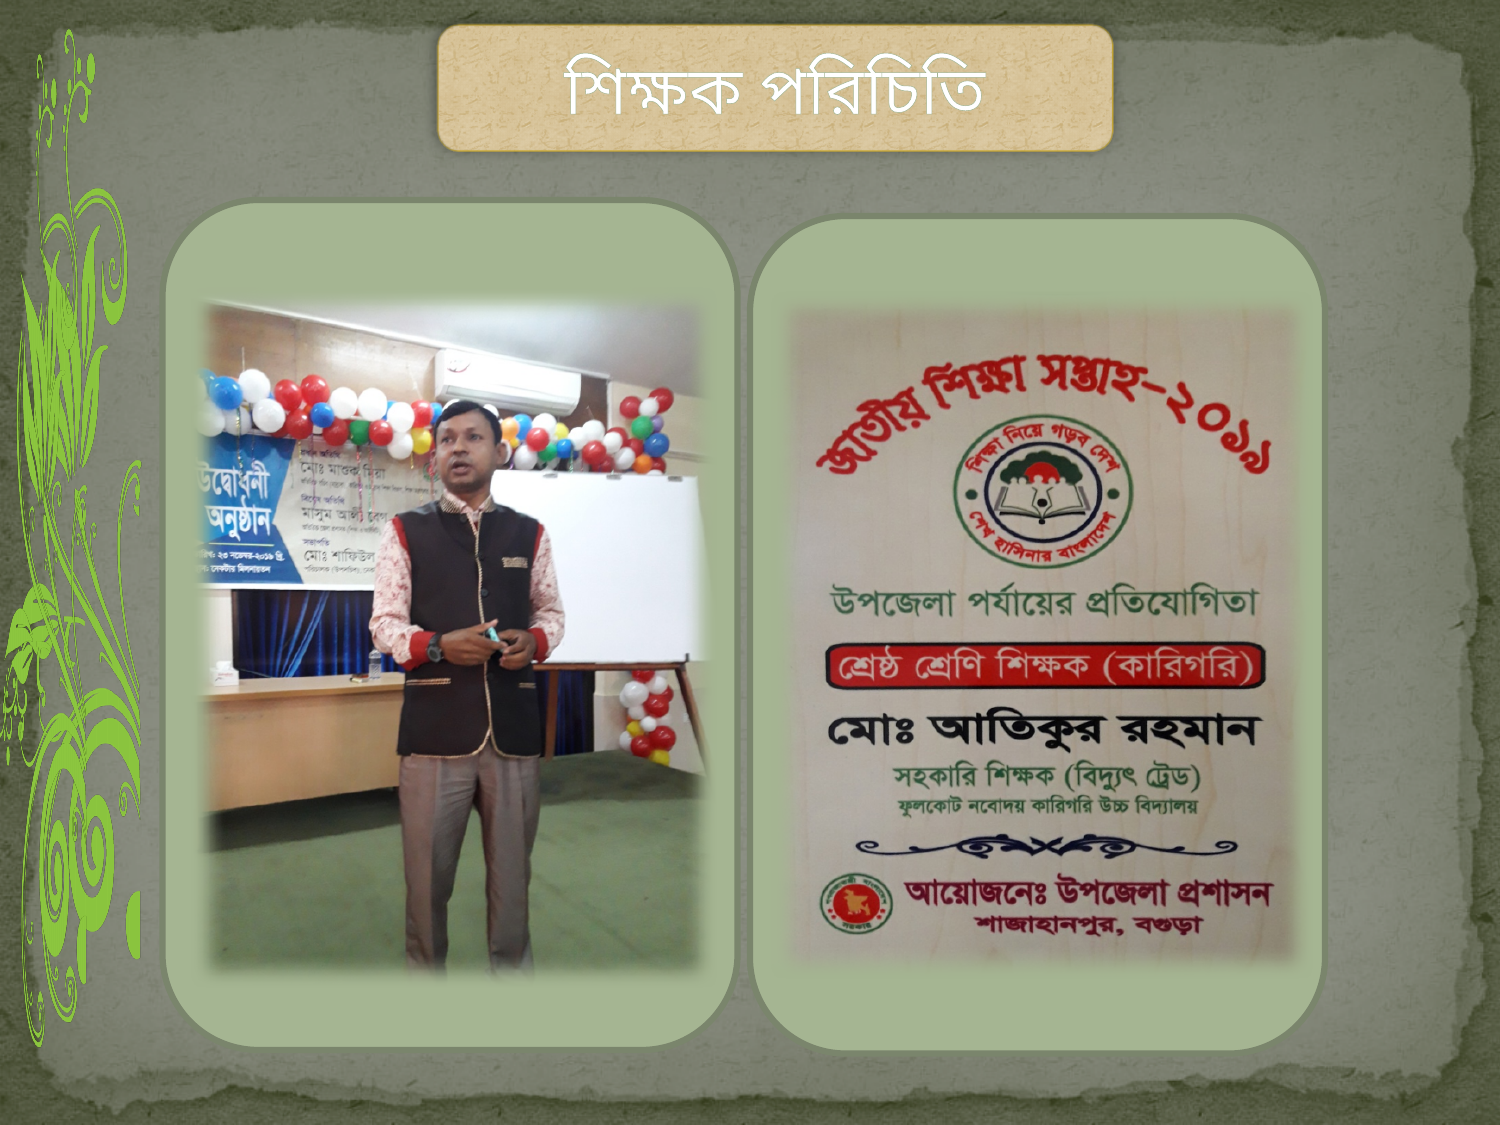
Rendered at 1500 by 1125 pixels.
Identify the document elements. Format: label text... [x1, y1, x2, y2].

text_box [246, 908, 741, 1054]
text_box [246, 196, 741, 364]
text_box শিক্ষক পরিচিতি [439, 26, 1111, 150]
text_box [746, 212, 1329, 1057]
picture [0, 0, 1311, 1100]
